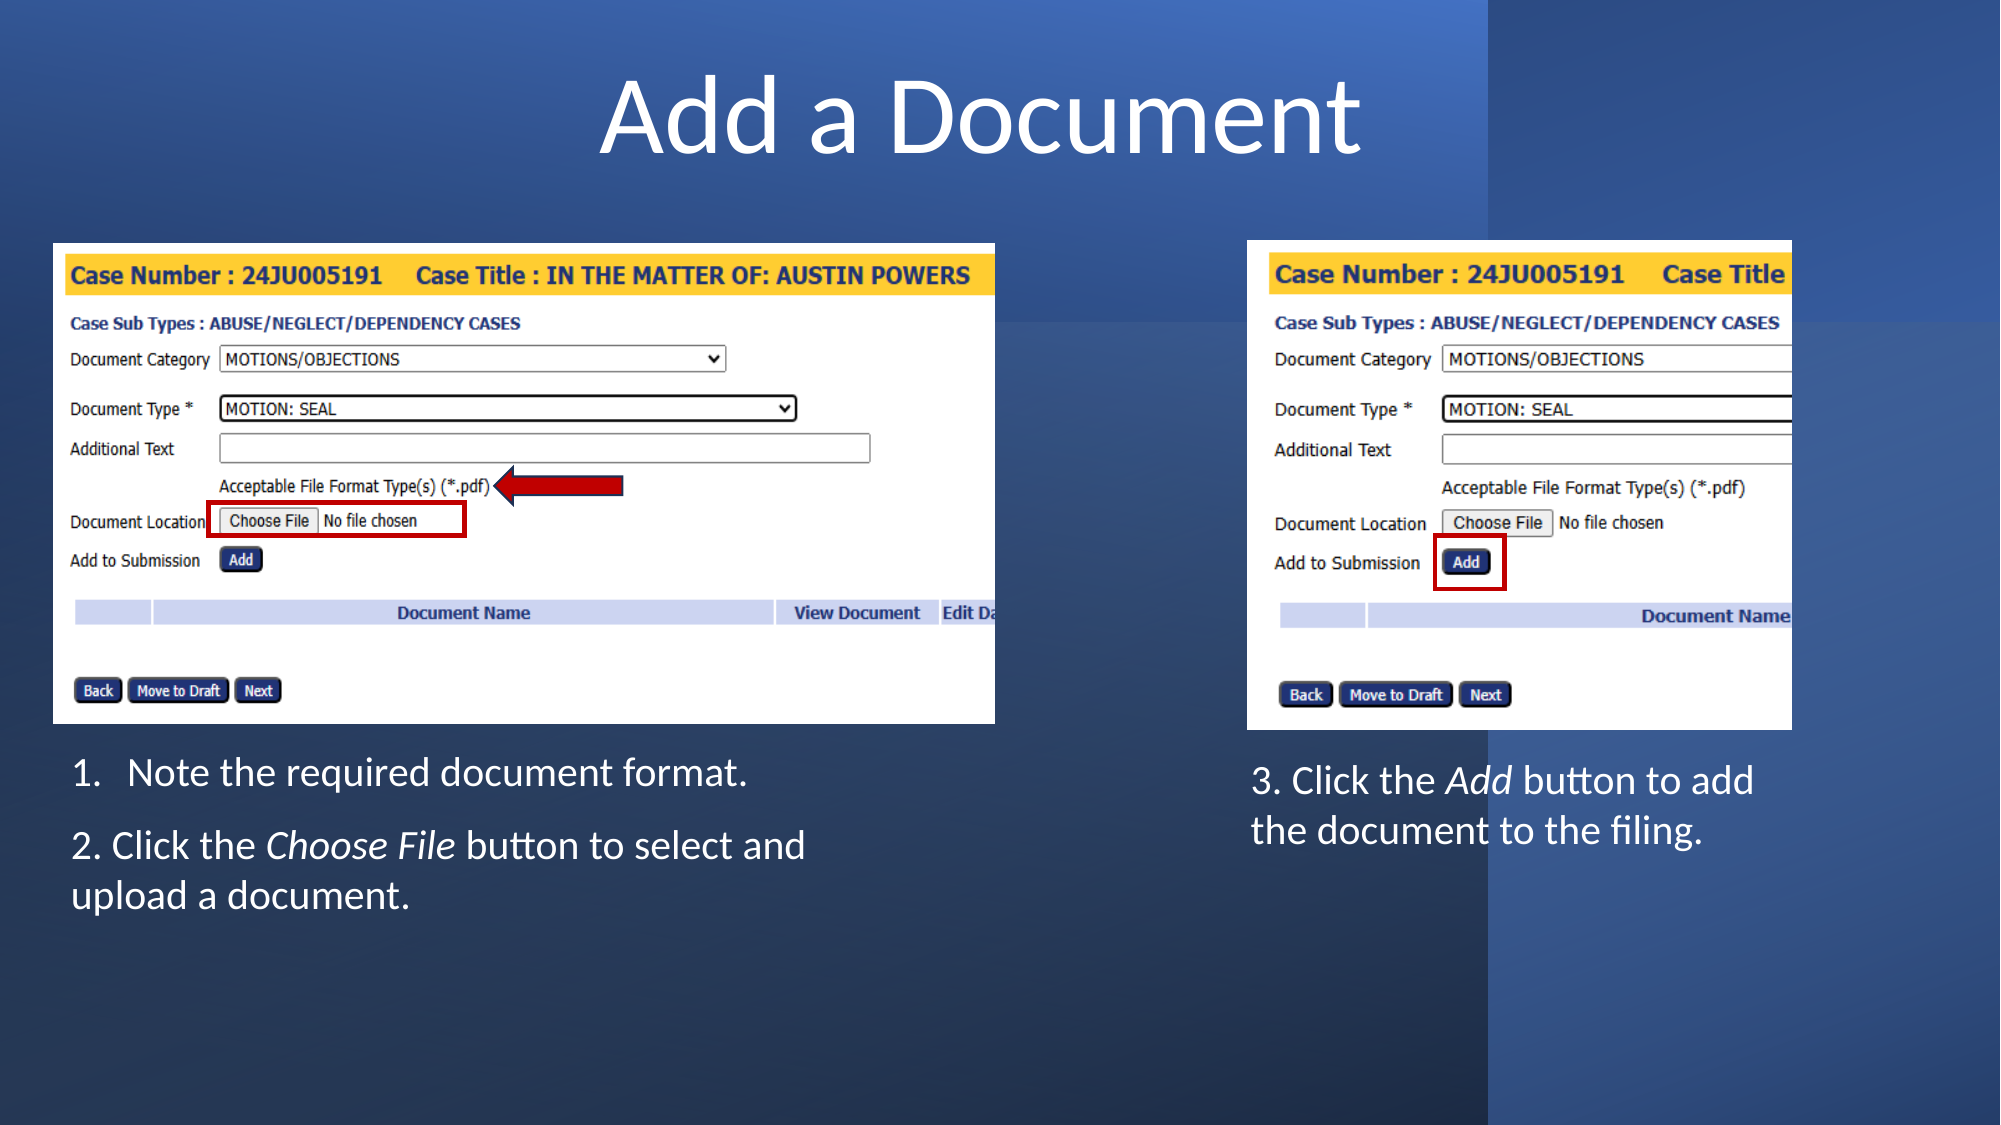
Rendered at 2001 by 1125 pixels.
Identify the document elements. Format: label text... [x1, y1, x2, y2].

text_box [0, 0, 1489, 321]
picture [1247, 240, 1792, 730]
text_box 3. Click the Add button to add the document to the filing. [1235, 745, 1811, 860]
picture [53, 243, 995, 724]
text_box Note the required document format. [56, 737, 1518, 802]
text_box [1489, 0, 2000, 321]
text_box Add a Document [584, 33, 1380, 184]
text_box [0, 321, 2000, 1125]
text_box 2. Click the Choose File button to select and upload a document. [56, 810, 916, 926]
